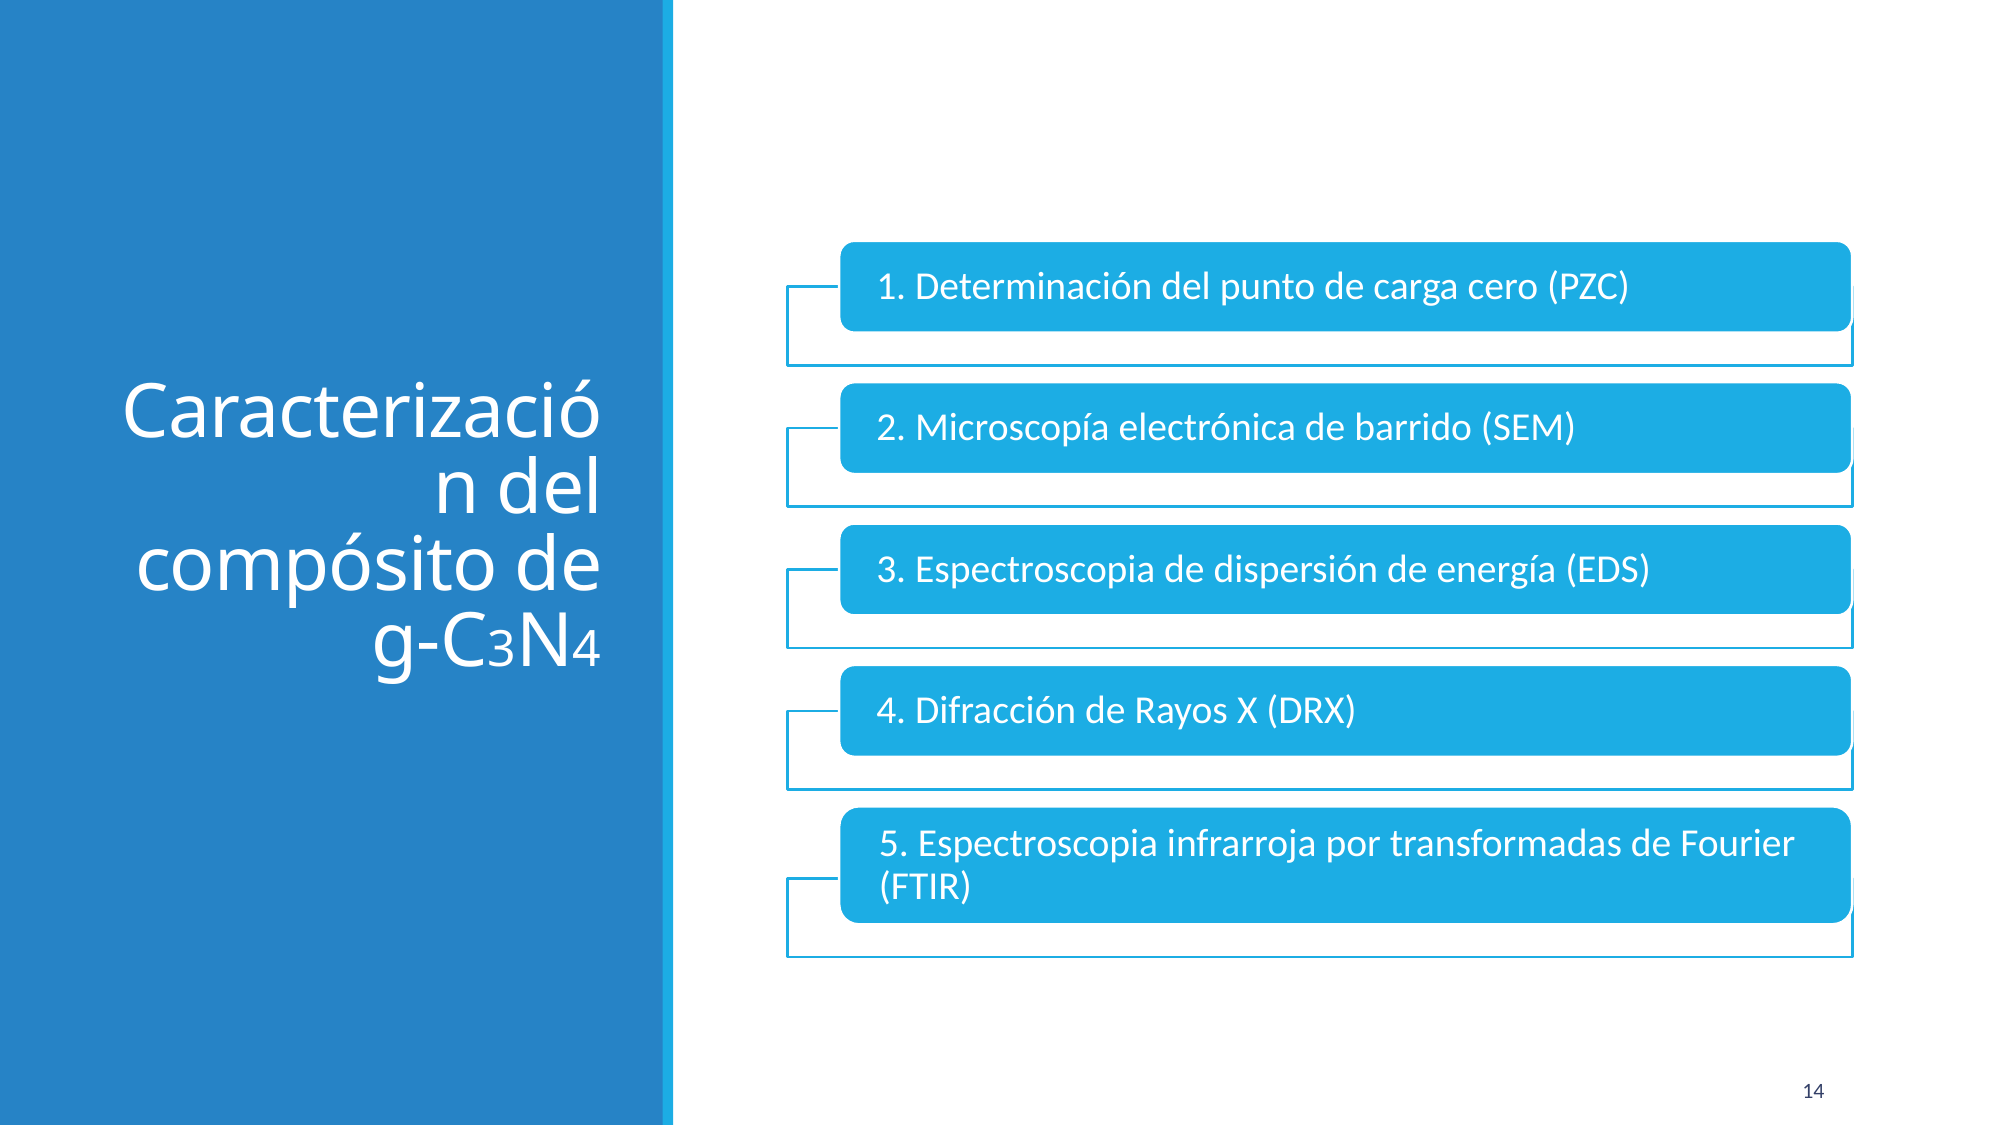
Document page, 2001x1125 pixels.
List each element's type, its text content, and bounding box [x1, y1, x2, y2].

title Caracterización del compósito de g-C3N4 [91, 431, 617, 690]
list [786, 119, 1854, 1079]
slide_number 14 [1624, 1087, 1840, 1120]
